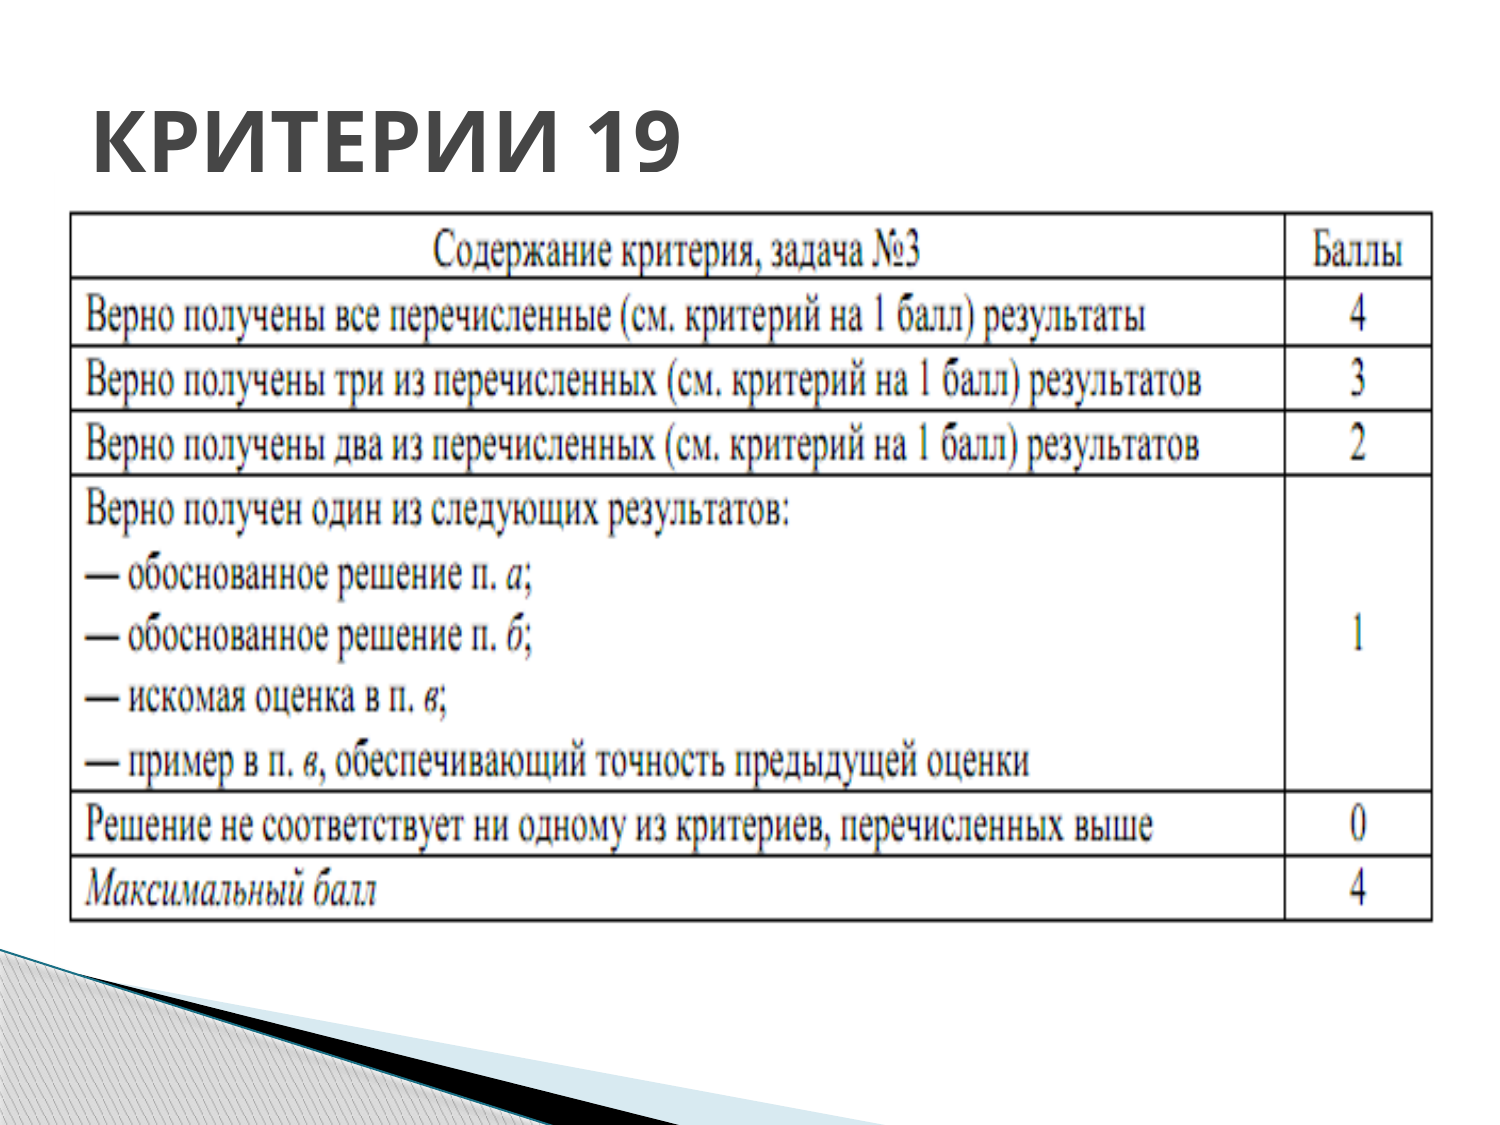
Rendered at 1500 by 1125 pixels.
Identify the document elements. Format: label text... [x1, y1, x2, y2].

picture [52, 172, 1459, 965]
title КРИТЕРИИ 19 [75, 45, 1425, 172]
